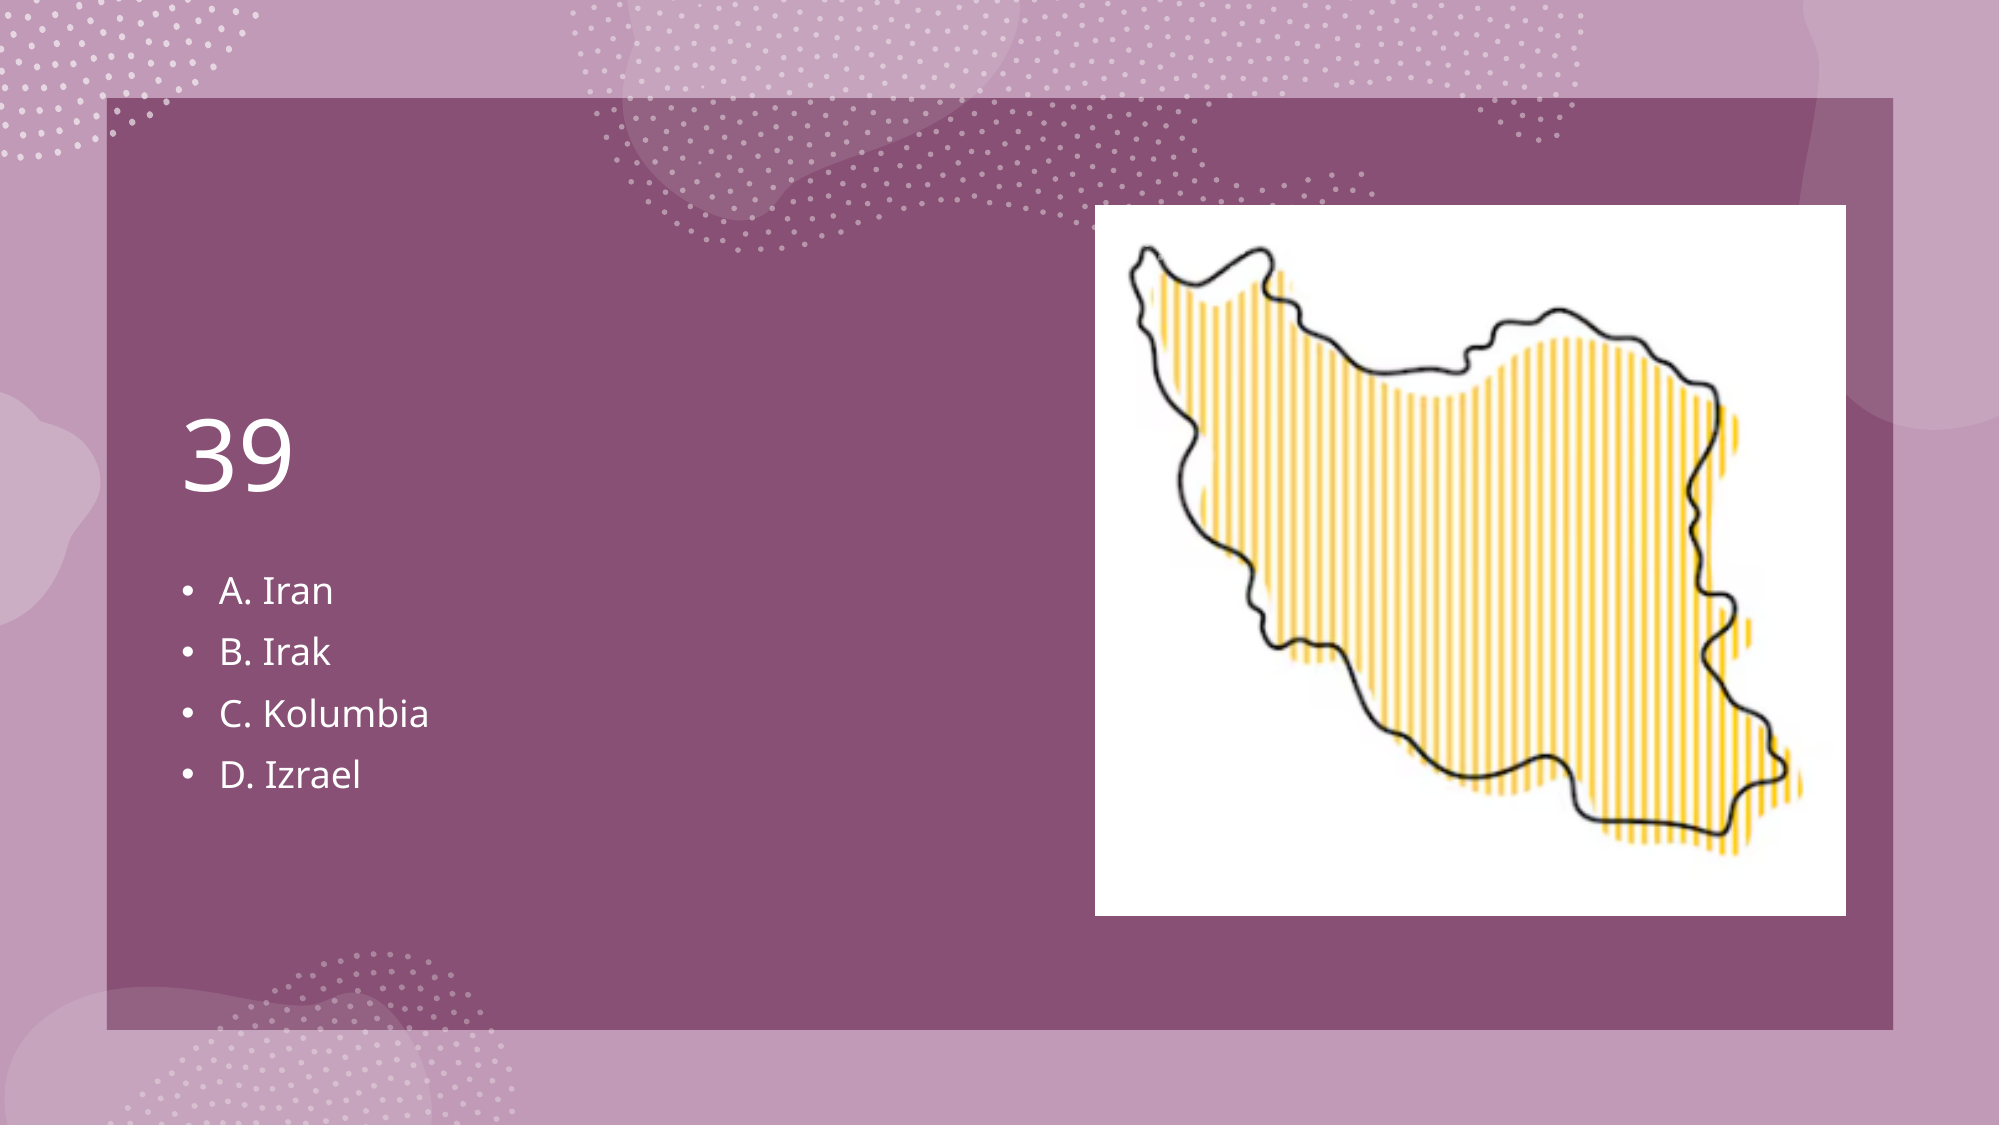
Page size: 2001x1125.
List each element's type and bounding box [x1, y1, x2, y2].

text_box [0, 0, 2000, 1125]
